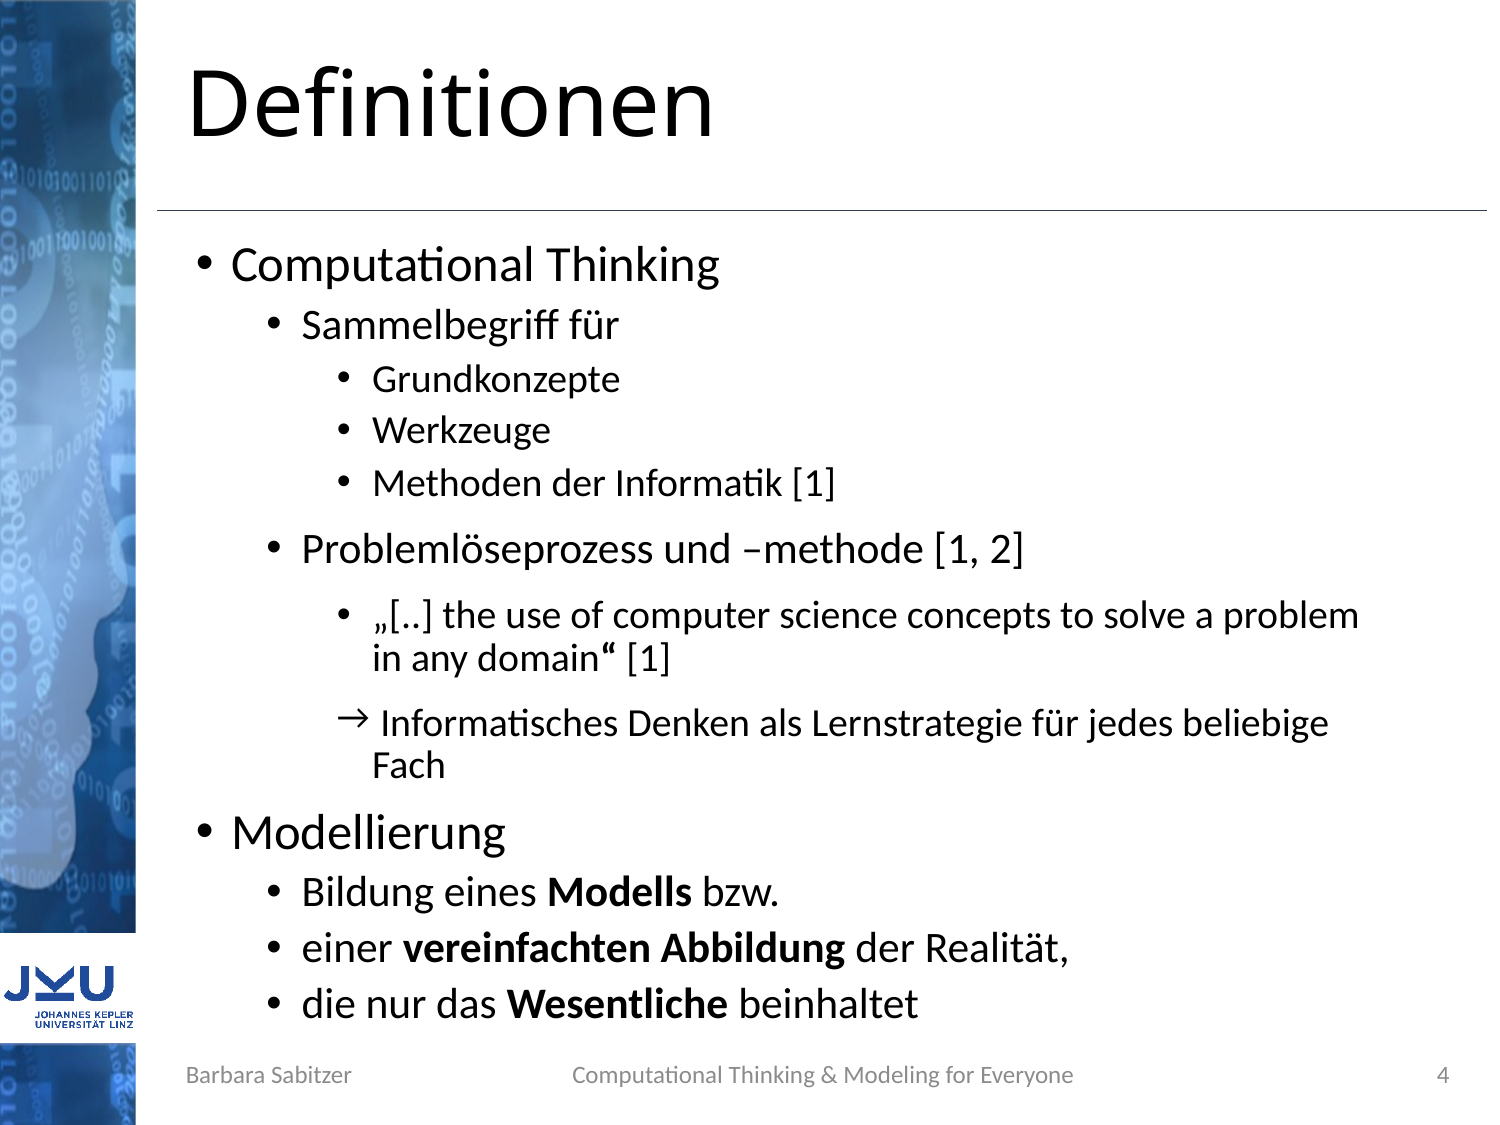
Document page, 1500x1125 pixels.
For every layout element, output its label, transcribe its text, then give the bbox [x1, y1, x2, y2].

footer Computational Thinking & Modeling for Everyone [466, 1043, 1182, 1104]
title Definitionen [170, 29, 1465, 185]
slide_number 4 [1182, 1043, 1465, 1104]
picture [0, 0, 136, 933]
picture [0, 1043, 136, 1125]
list Computational Thinking Sammelbegriff für Grundkonzepte Werkzeuge Methoden der Informatik [1] Problemlöseprozess und –methode [1, 2] „[..] the use of computer science concepts to solve a problem in any domain“ [1] Informatisches Denken als Lernstrategie für jedes beliebige Fach Modellierung Bildung eines Modells bzw. einer vereinfachten Abbildung der Realität, die nur das Wesentliche beinhaltet [180, 230, 1387, 1042]
slide_number Barbara Sabitzer [170, 1043, 466, 1104]
